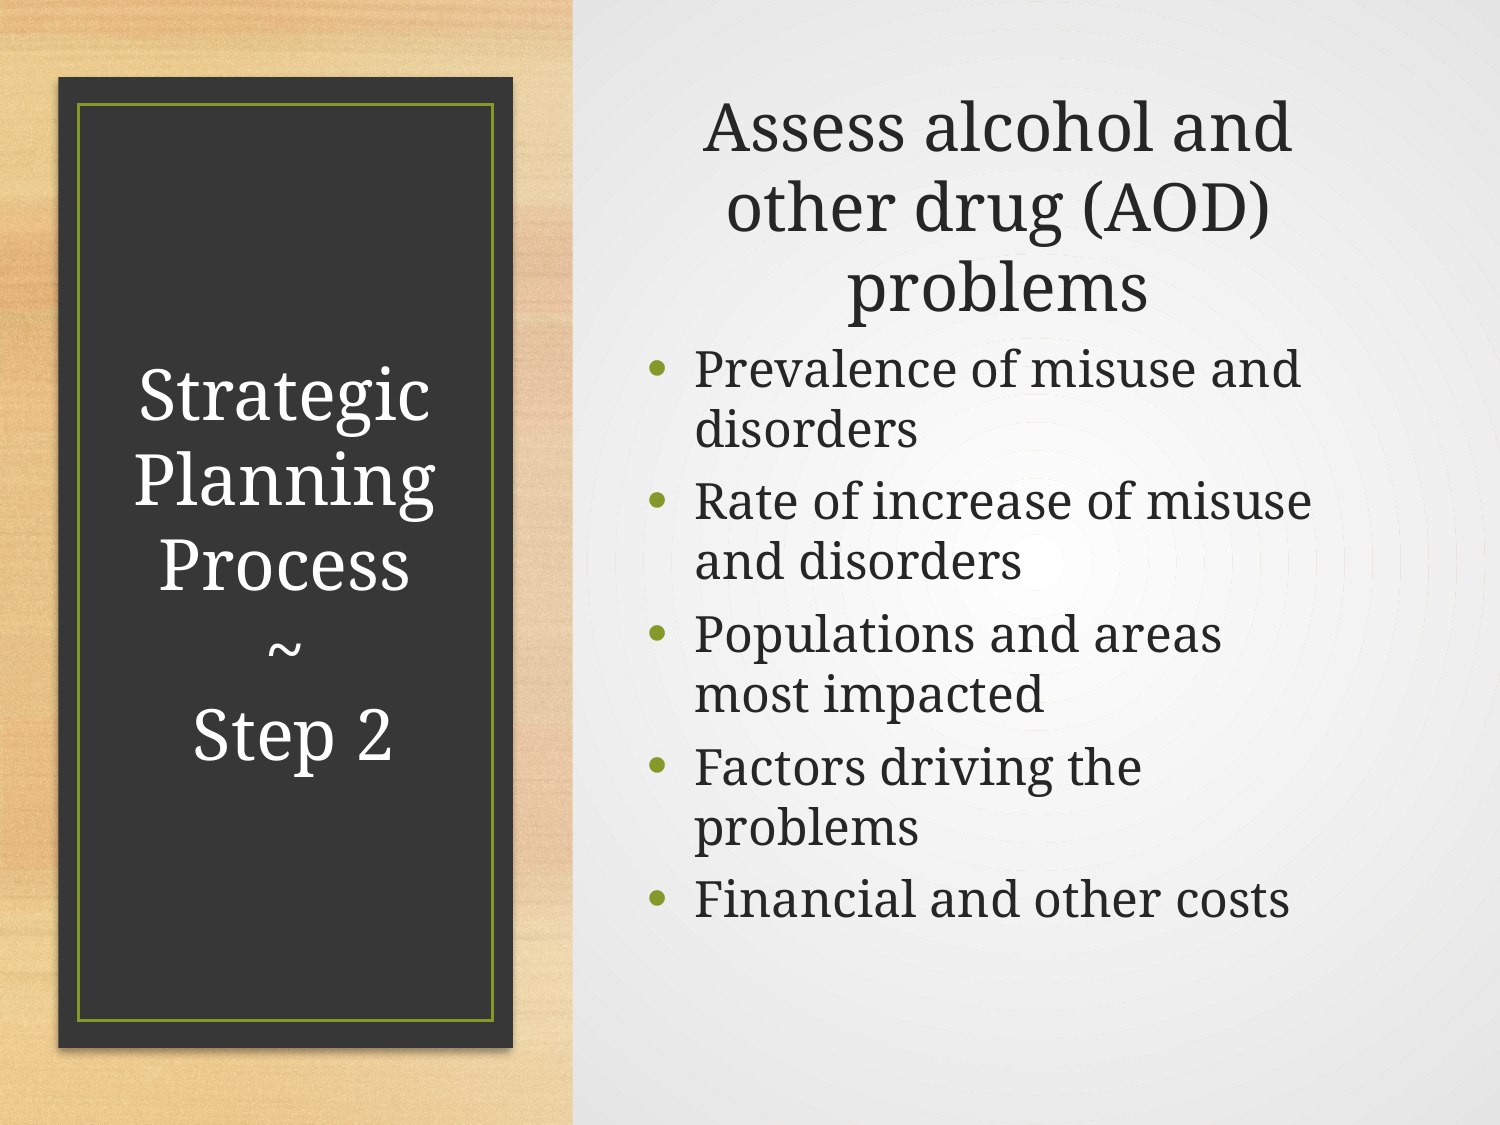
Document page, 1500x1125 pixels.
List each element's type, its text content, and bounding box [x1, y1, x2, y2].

text_box [78, 103, 493, 1021]
title Strategic Planning Process ~ Step 2 [117, 156, 454, 968]
text_box [571, 0, 1500, 1125]
list Assess alcohol and other drug (AOD) problems Prevalence of misuse and disorders Rate of increase of misuse and disorders Populations and areas most impacted Factors driving the problems Financial and other costs [632, 77, 1365, 964]
text_box [57, 76, 514, 1049]
text_box [0, 0, 571, 1125]
